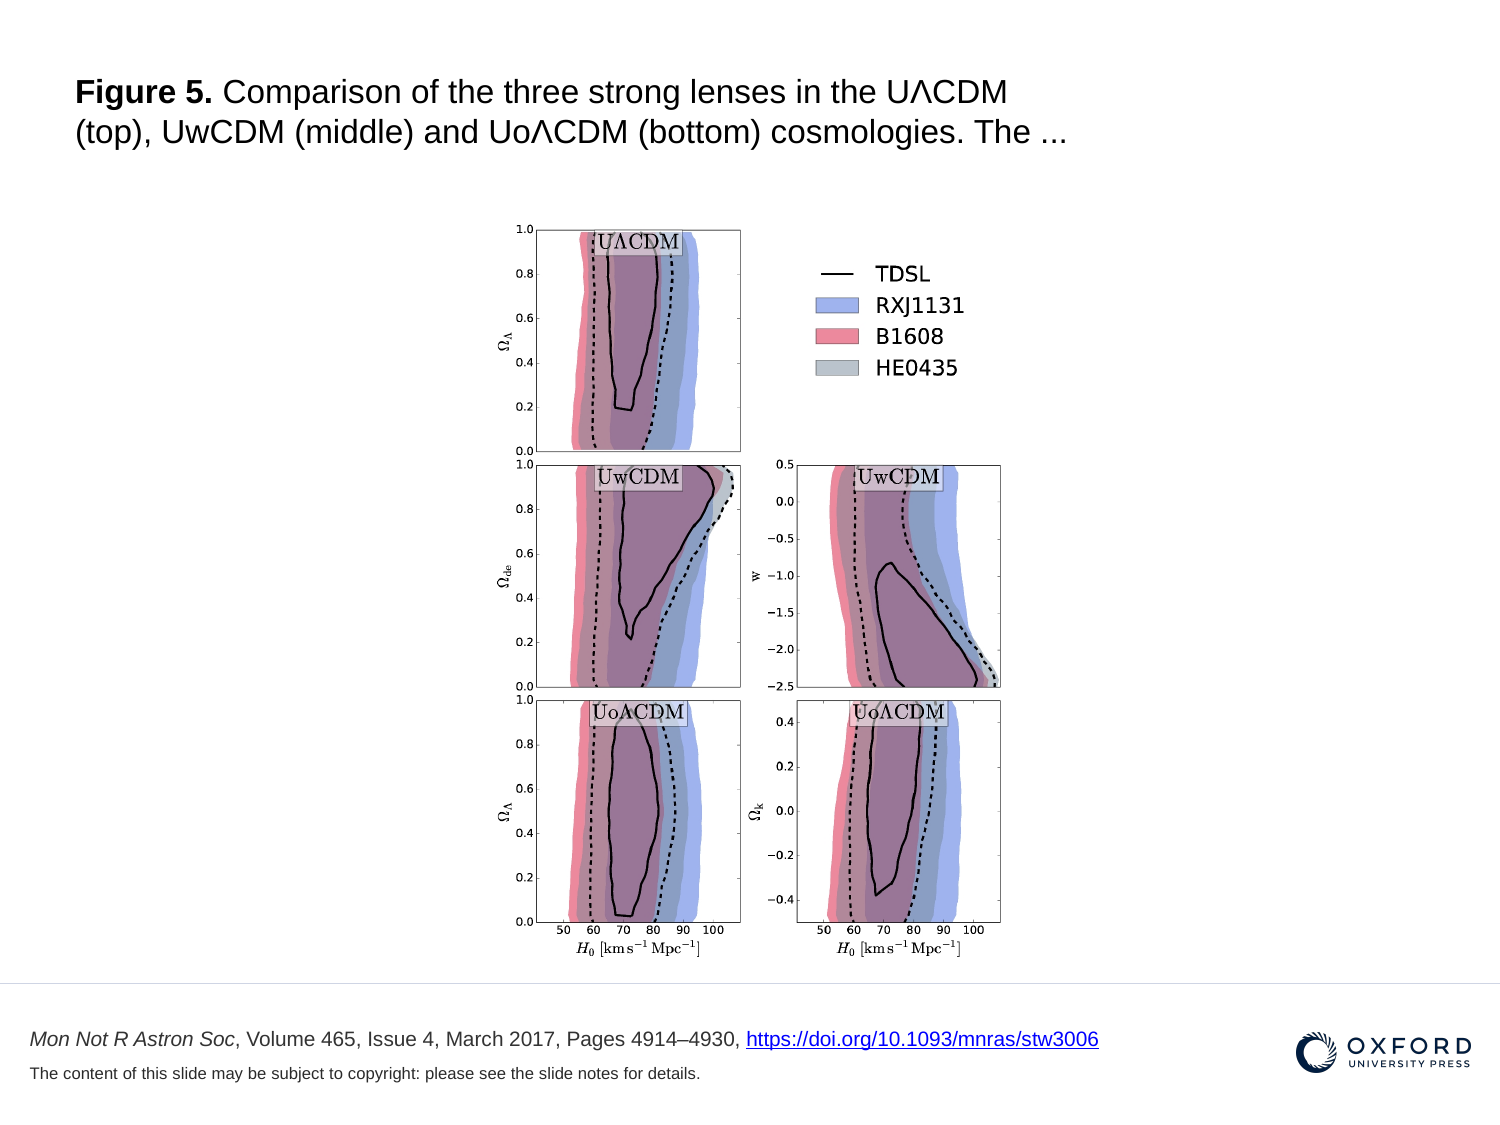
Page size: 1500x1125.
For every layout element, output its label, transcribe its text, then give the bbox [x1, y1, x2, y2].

footer Mon Not R Astron Soc, Volume 465, Issue 4, March 2017, Pages 4914–4930, https://doi.org/10.1093/mnras/stw3006 The content of this slide may be subject to copyright: please see the slide notes for details. [0, 983, 1260, 1125]
picture [1296, 1032, 1471, 1073]
title Figure 5. Comparison of the three strong lenses in the UΛCDM (top), UwCDM (middle) and UoΛCDM (bottom) cosmologies. The ... [75, 69, 1078, 171]
picture [497, 224, 1001, 957]
